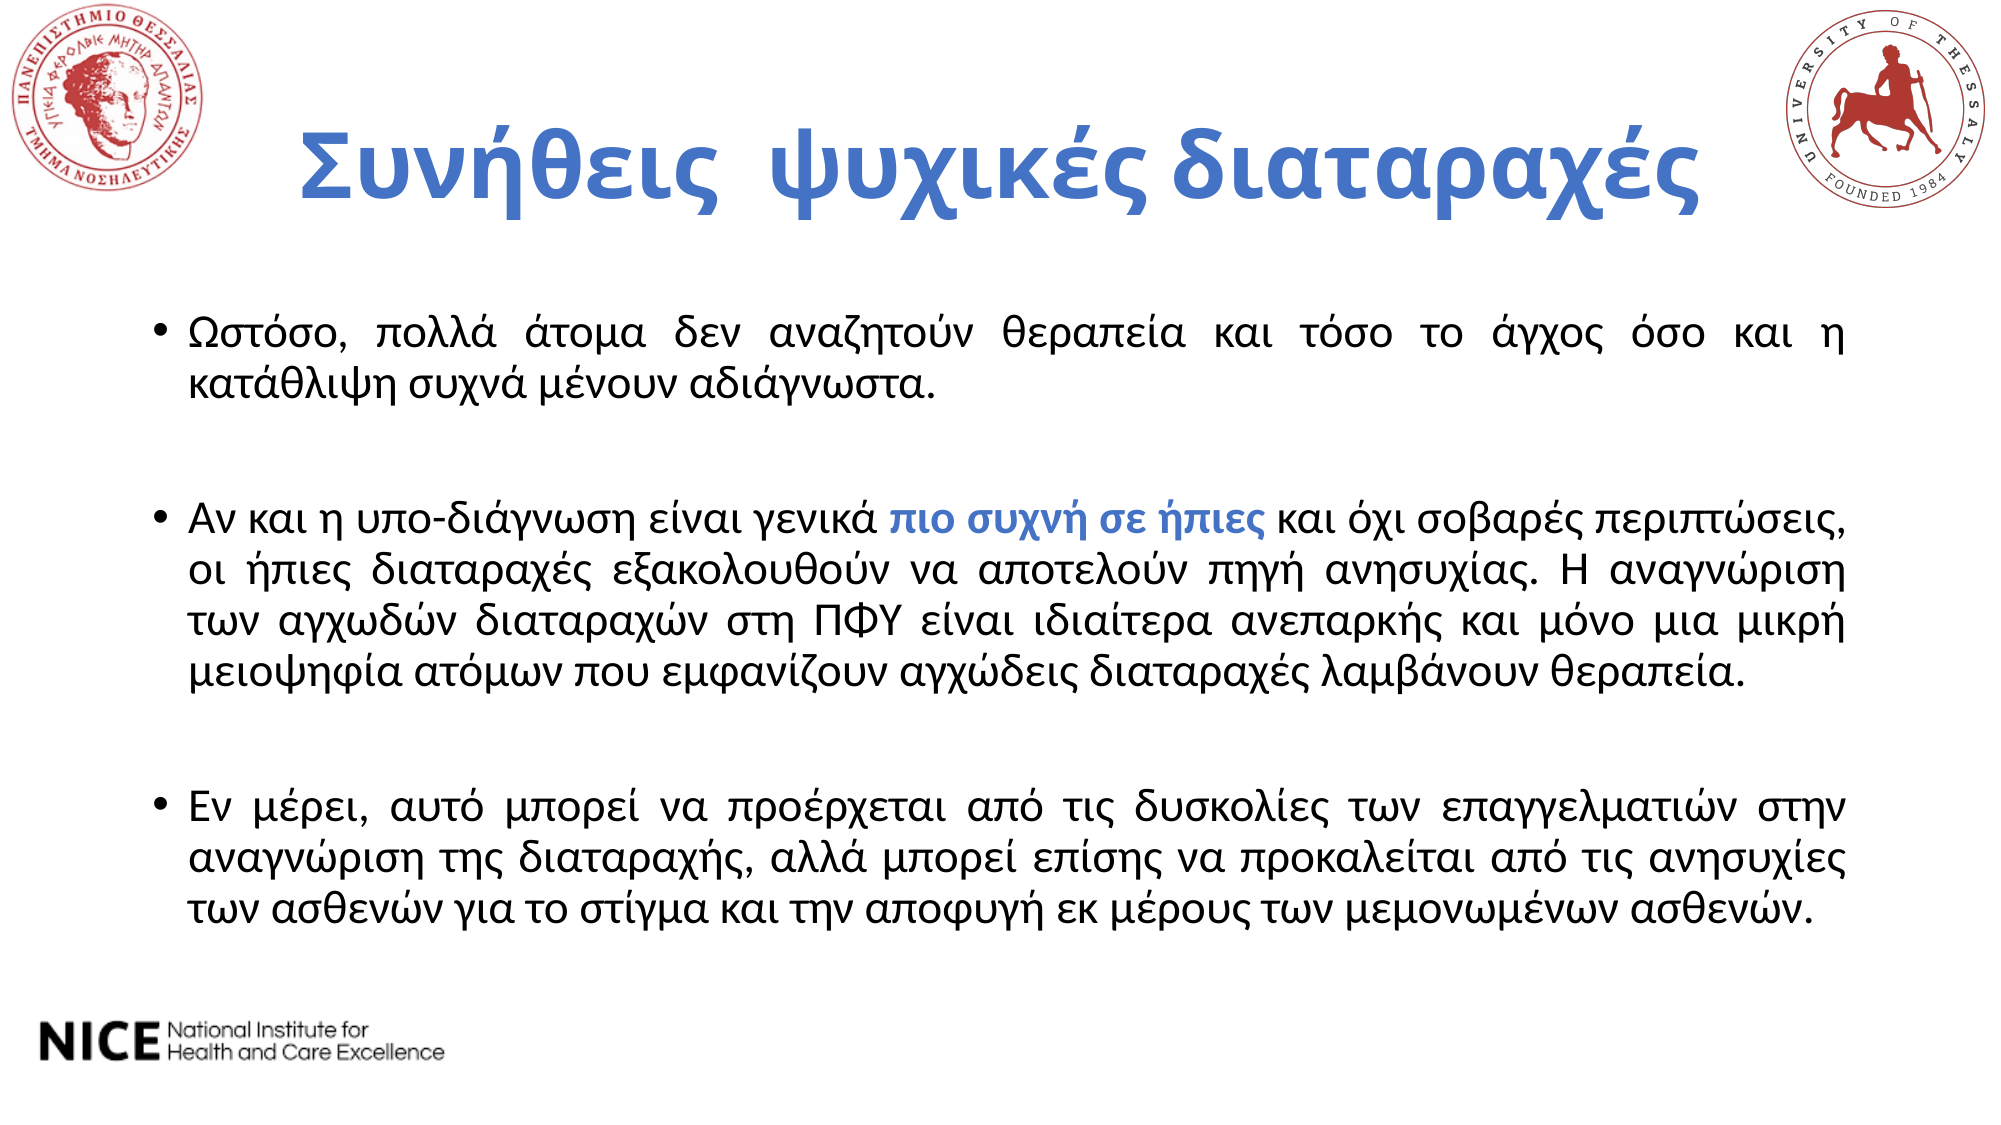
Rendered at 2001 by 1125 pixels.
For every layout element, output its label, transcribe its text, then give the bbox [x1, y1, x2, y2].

title Συνήθεις ψυχικές διαταραχές [137, 59, 1863, 278]
picture [8, 0, 206, 198]
picture [1786, 10, 1985, 208]
picture [0, 985, 485, 1107]
list Ωστόσο, πολλά άτομα δεν αναζητούν θεραπεία και τόσο το άγχος όσο και η κατάθλιψη συχνά μένουν αδιάγνωστα. Αν και η υπο-διάγνωση είναι γενικά πιο συχνή σε ήπιες και όχι σοβαρές περιπτώσεις, οι ήπιες διαταραχές εξακολουθούν να αποτελούν πηγή ανησυχίας. Η αναγνώριση των αγχωδών διαταραχών στη ΠΦΥ είναι ιδιαίτερα ανεπαρκής και μόνο μια μικρή μειοψηφία ατόμων που εμφανίζουν αγχώδεις διαταραχές λαμβάνουν θεραπεία. Εν μέρει, αυτό μπορεί να προέρχεται από τις δυσκολίες των επαγγελματιών στην αναγνώριση της διαταραχής, αλλά μπορεί επίσης να προκαλείται από τις ανησυχίες των ασθενών για το στίγμα και την αποφυγή εκ μέρους των μεμονωμένων ασθενών. [137, 299, 1863, 1014]
